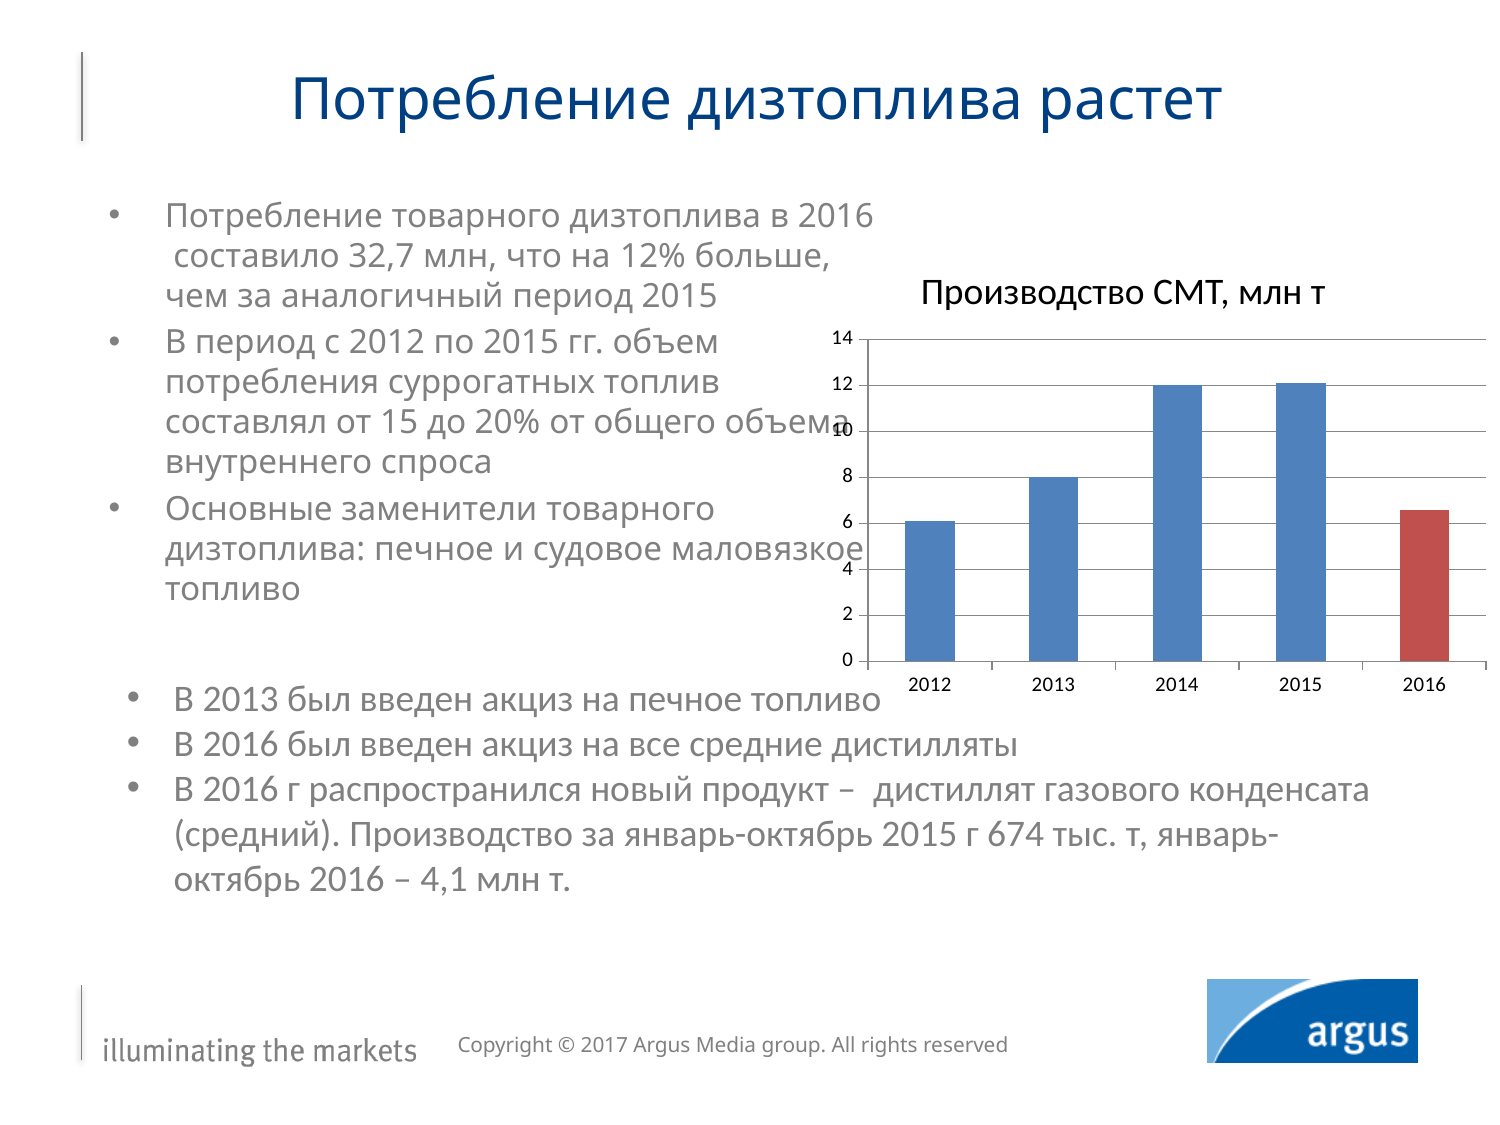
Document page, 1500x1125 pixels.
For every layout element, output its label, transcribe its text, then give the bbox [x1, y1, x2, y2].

picture [87, 1022, 431, 1080]
text_box Copyright © 2017 Argus Media group. All rights reserved [442, 1024, 1193, 1064]
text_box Производство СМТ, млн т [906, 259, 1341, 319]
chart [817, 321, 1500, 705]
text_box В 2013 был введен акциз на печное топливо В 2016 был введен акциз на все средние дистилляты В 2016 г распространился новый продукт – дистиллят газового конденсата (средний). Производство за январь-октябрь 2015 г 674 тыс. т, январь-октябрь 2016 – 4,1 млн т. [112, 666, 1412, 907]
list Потребление товарного дизтоплива в 2016 составило 32,7 млн, что на 12% больше, чем за аналогичный период 2015 В период с 2012 по 2015 гг. объем потребления суррогатных топлив составлял от 15 до 20% от общего объема внутреннего спроса Основные заменители товарного дизтоплива: печное и судовое маловязкое топливо [93, 186, 897, 668]
title Потребление дизтоплива растет [100, 30, 1413, 131]
